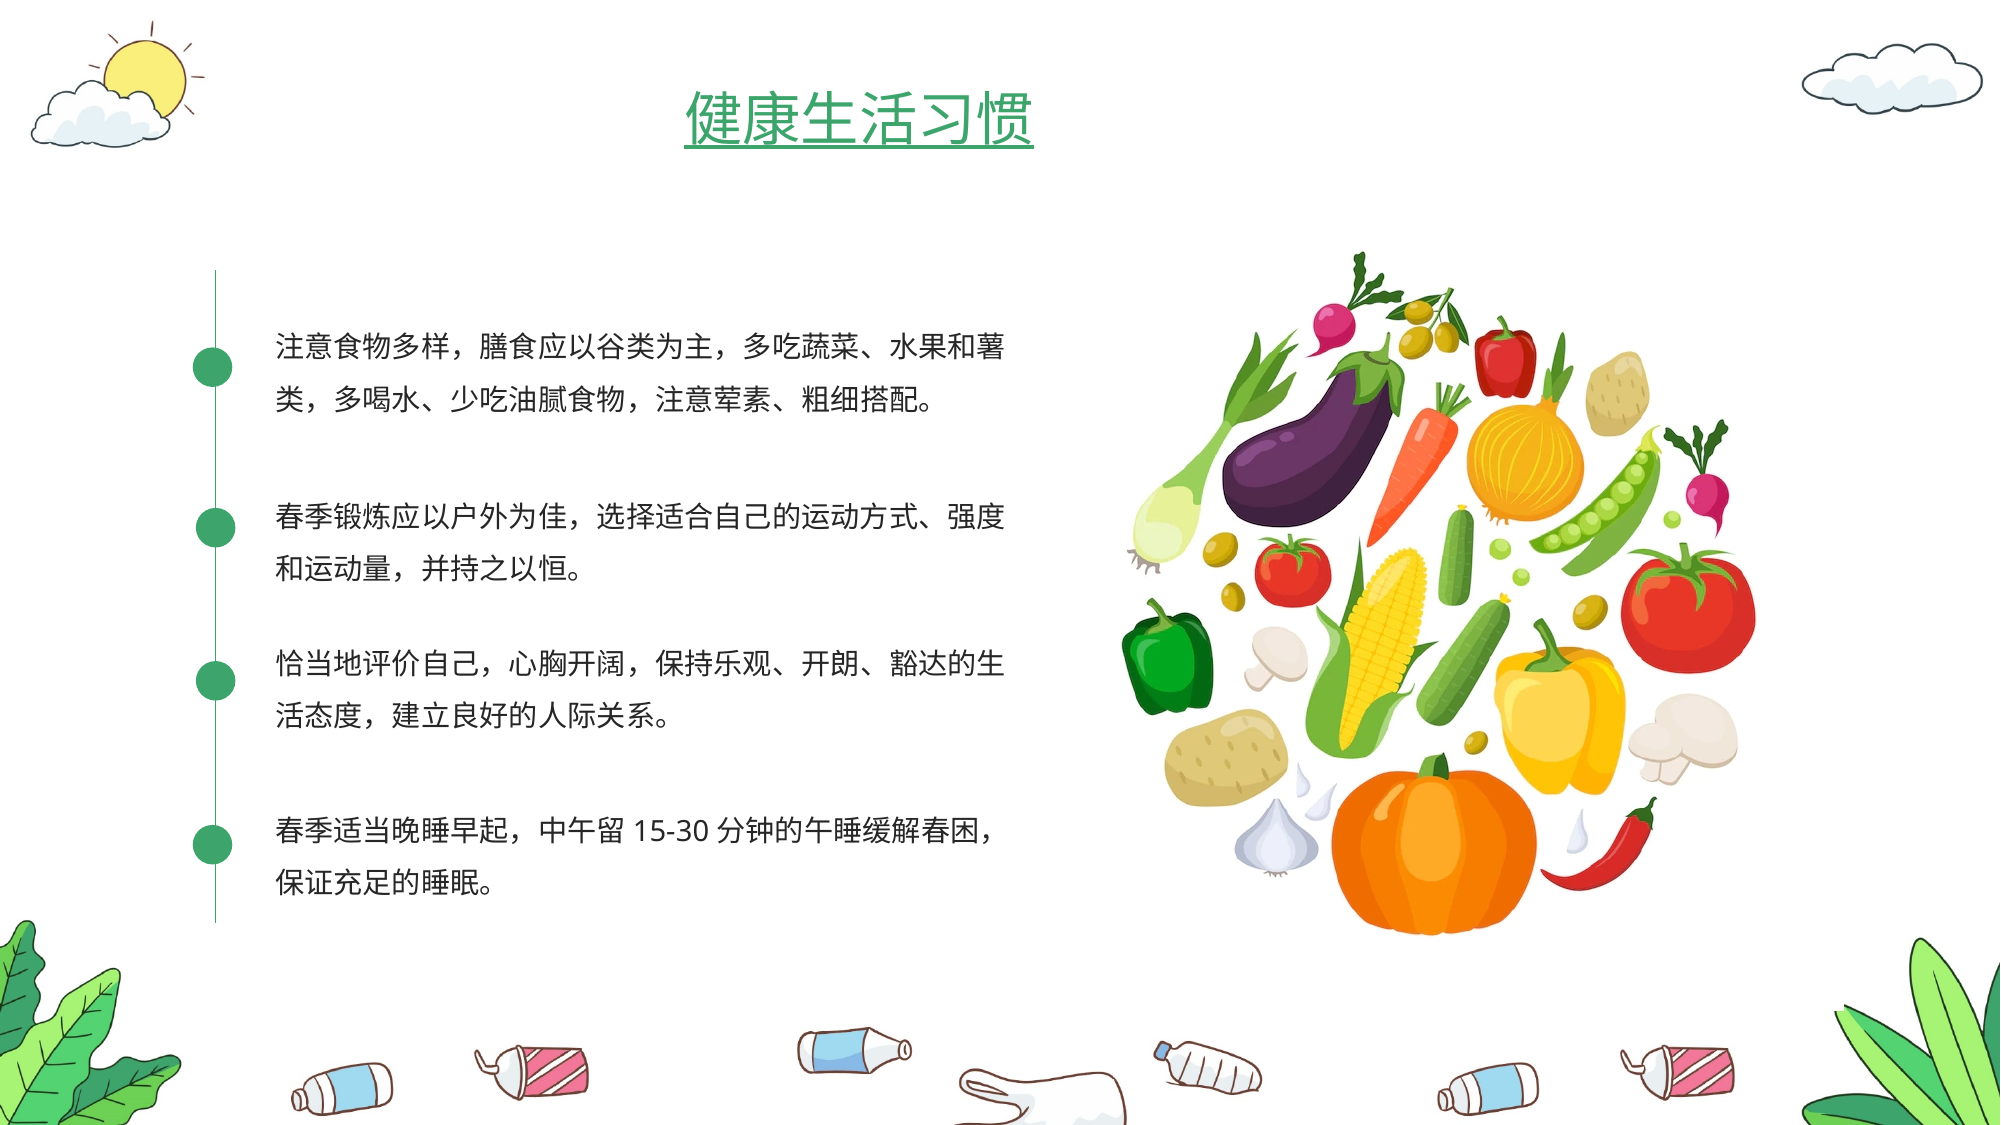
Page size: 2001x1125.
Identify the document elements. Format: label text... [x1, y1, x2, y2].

text_box 春季锻炼应以户外为佳，选择适合自己的运动方式、强度和运动量，并持之以恒。 [275, 480, 1034, 586]
text_box [216, 825, 233, 865]
picture [0, 0, 2000, 1125]
text_box [192, 347, 215, 387]
text_box [216, 661, 236, 701]
text_box [216, 507, 236, 548]
text_box 春季适当晚睡早起，中午留15-30分钟的午睡缓解春困，保证充足的睡眠。 [275, 794, 1034, 900]
text_box 注意食物多样，膳食应以谷类为主，多吃蔬菜、水果和薯类，多喝水、少吃油腻食物，注意荤素、粗细搭配。 [275, 311, 1034, 417]
text_box [216, 347, 233, 387]
text_box [195, 661, 215, 701]
text_box 健康生活习惯 [669, 74, 1356, 160]
text_box [195, 507, 215, 548]
text_box [192, 824, 215, 865]
text_box 恰当地评价自己，心胸开阔，保持乐观、开朗、豁达的生活态度，建立良好的人际关系。 [275, 627, 1034, 733]
